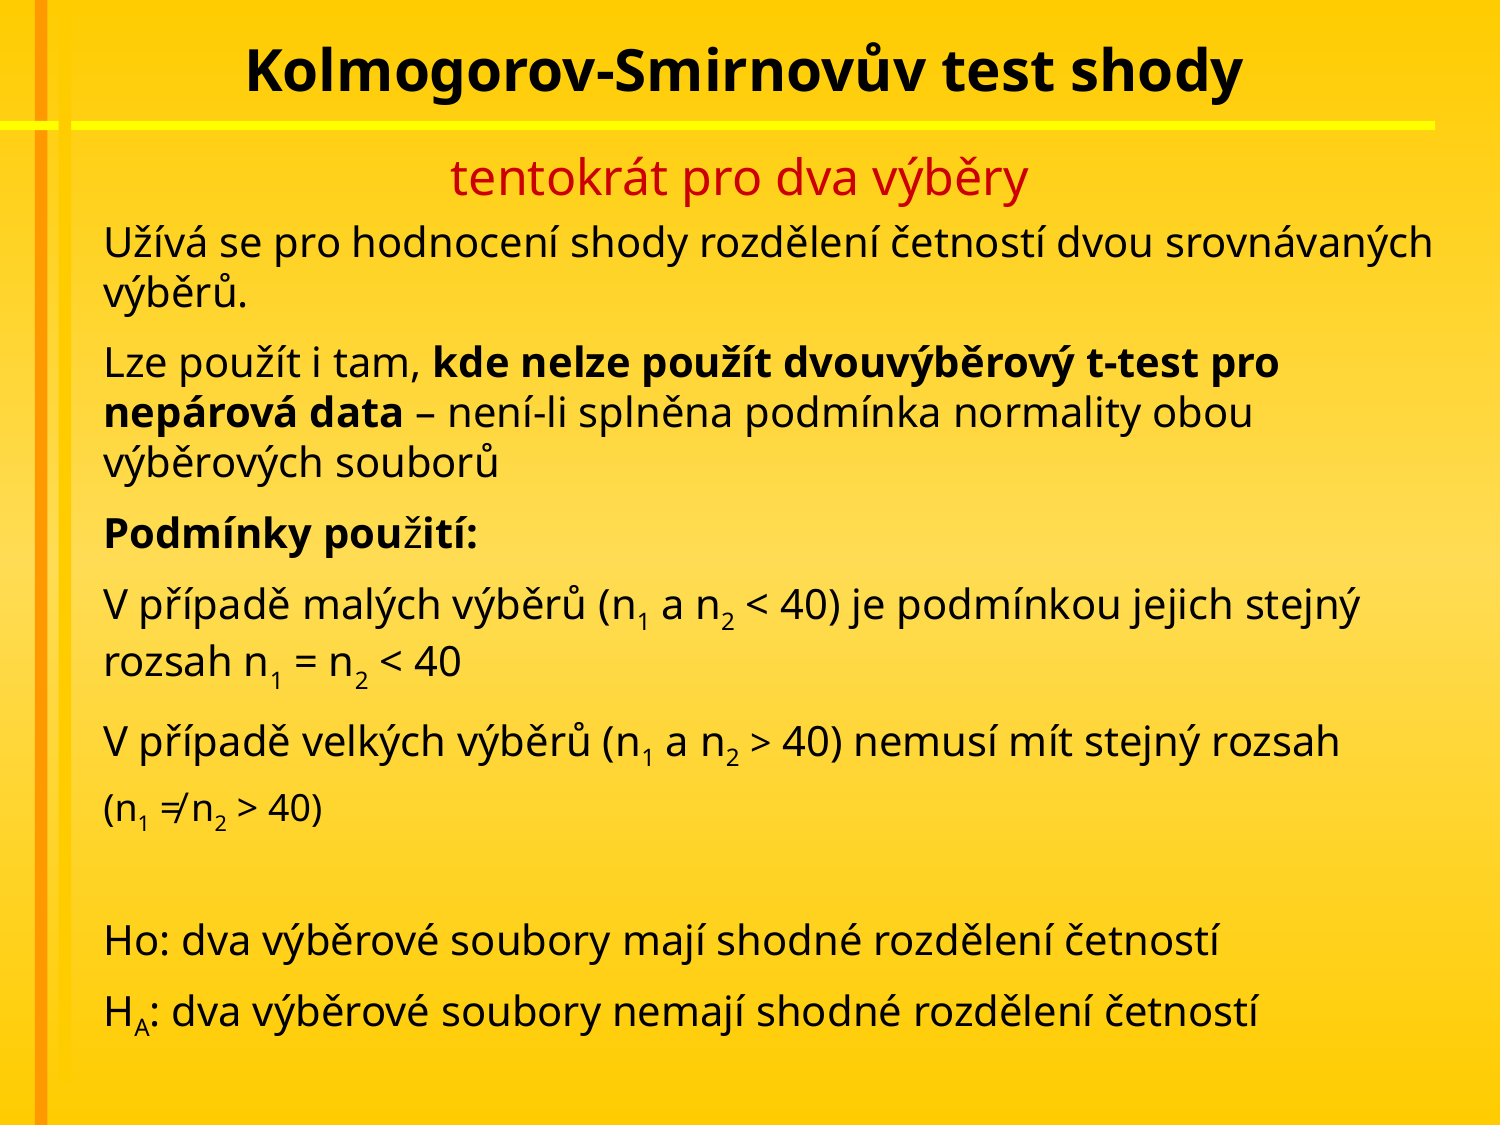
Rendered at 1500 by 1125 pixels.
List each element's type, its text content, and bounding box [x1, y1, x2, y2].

title Kolmogorov-Smirnovův test shody tentokrát pro dva výběry [76, 31, 1427, 216]
text_box Užívá se pro hodnocení shody rozdělení četností dvou srovnávaných výběrů. Lze použít i tam, kde nelze použít dvouvýběrový t-test pro nepárová data – není-li splněna podmínka normality obou výběrových souborů Podmínky použití: V případě malých výběrů (n1 a n2 < 40) je podmínkou jejich stejný rozsah n1 = n2 < 40 V případě velkých výběrů (n1 a n2 > 40) nemusí mít stejný rozsah (n1 ≠ n2 > 40) Ho: dva výběrové soubory mají shodné rozdělení četností HA: dva výběrové soubory nemají shodné rozdělení četností [88, 207, 1471, 1049]
